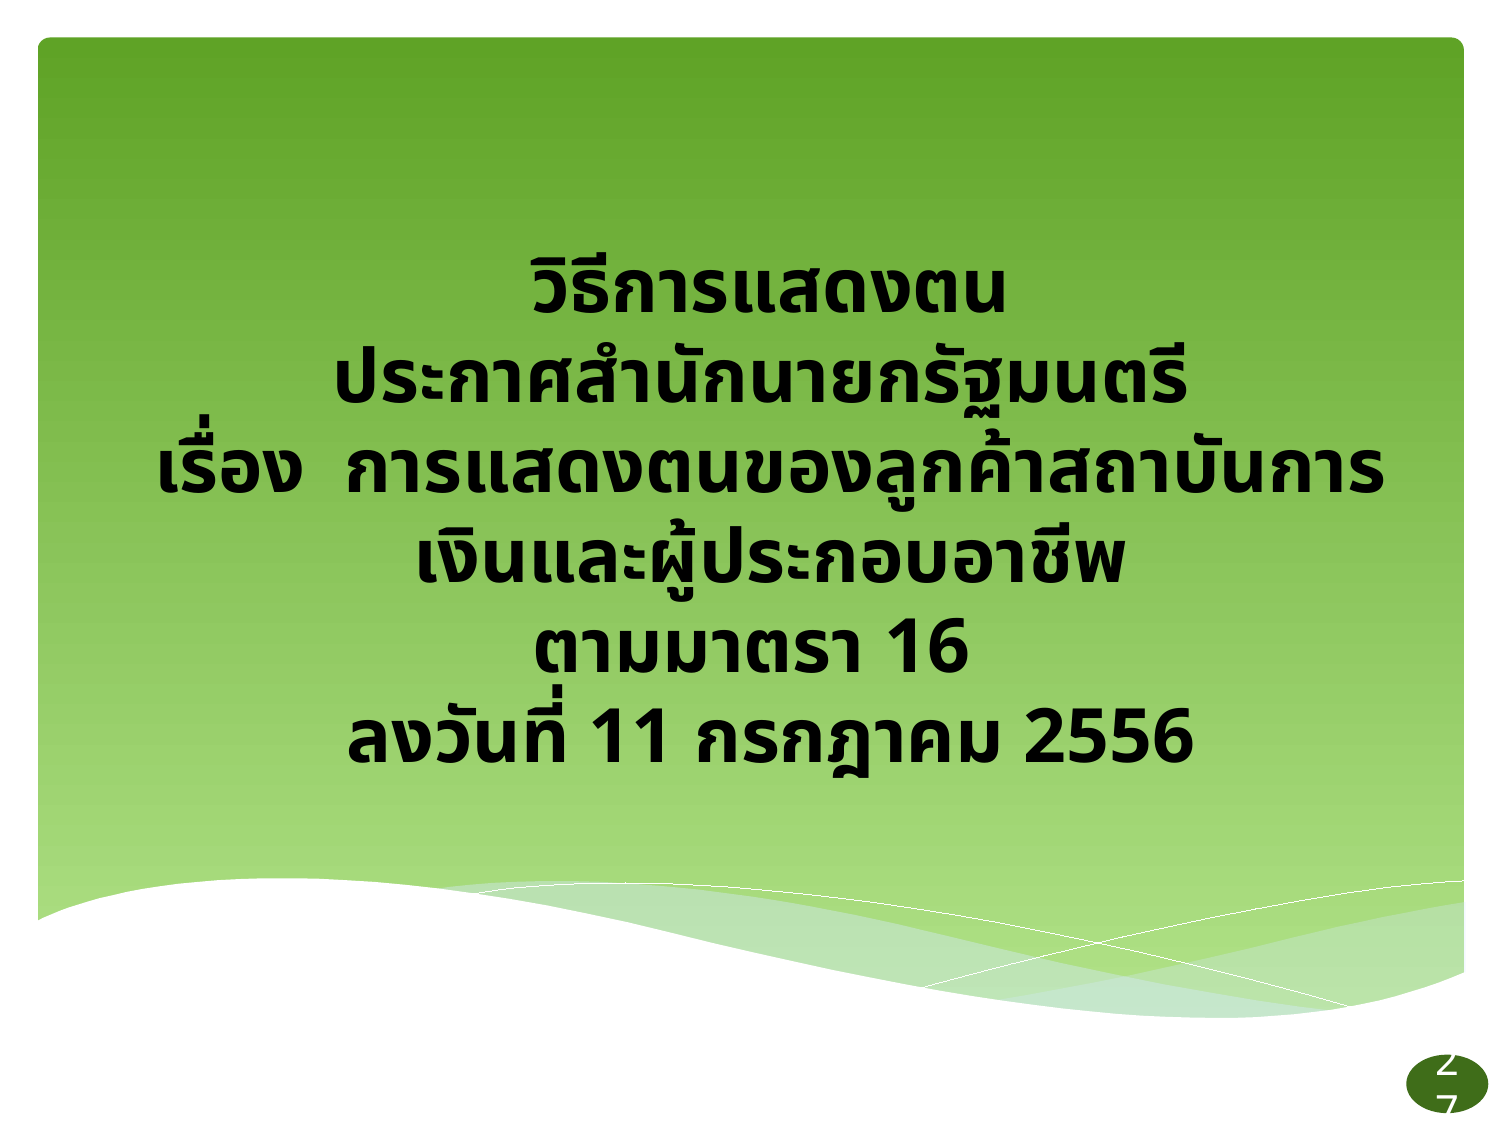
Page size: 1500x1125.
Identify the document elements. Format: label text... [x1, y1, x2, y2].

text_box 27 [1404, 1053, 1490, 1115]
title วิธีการแสดงตน ประกาศสำนักนายกรัฐมนตรี เรื่อง การแสดงตนของลูกค้าสถาบันการเงินและผู้ประกอบอาชีพ ตามมาตรา 16 ลงวันที่ 11 กรกฎาคม 2556 [112, 140, 1430, 786]
